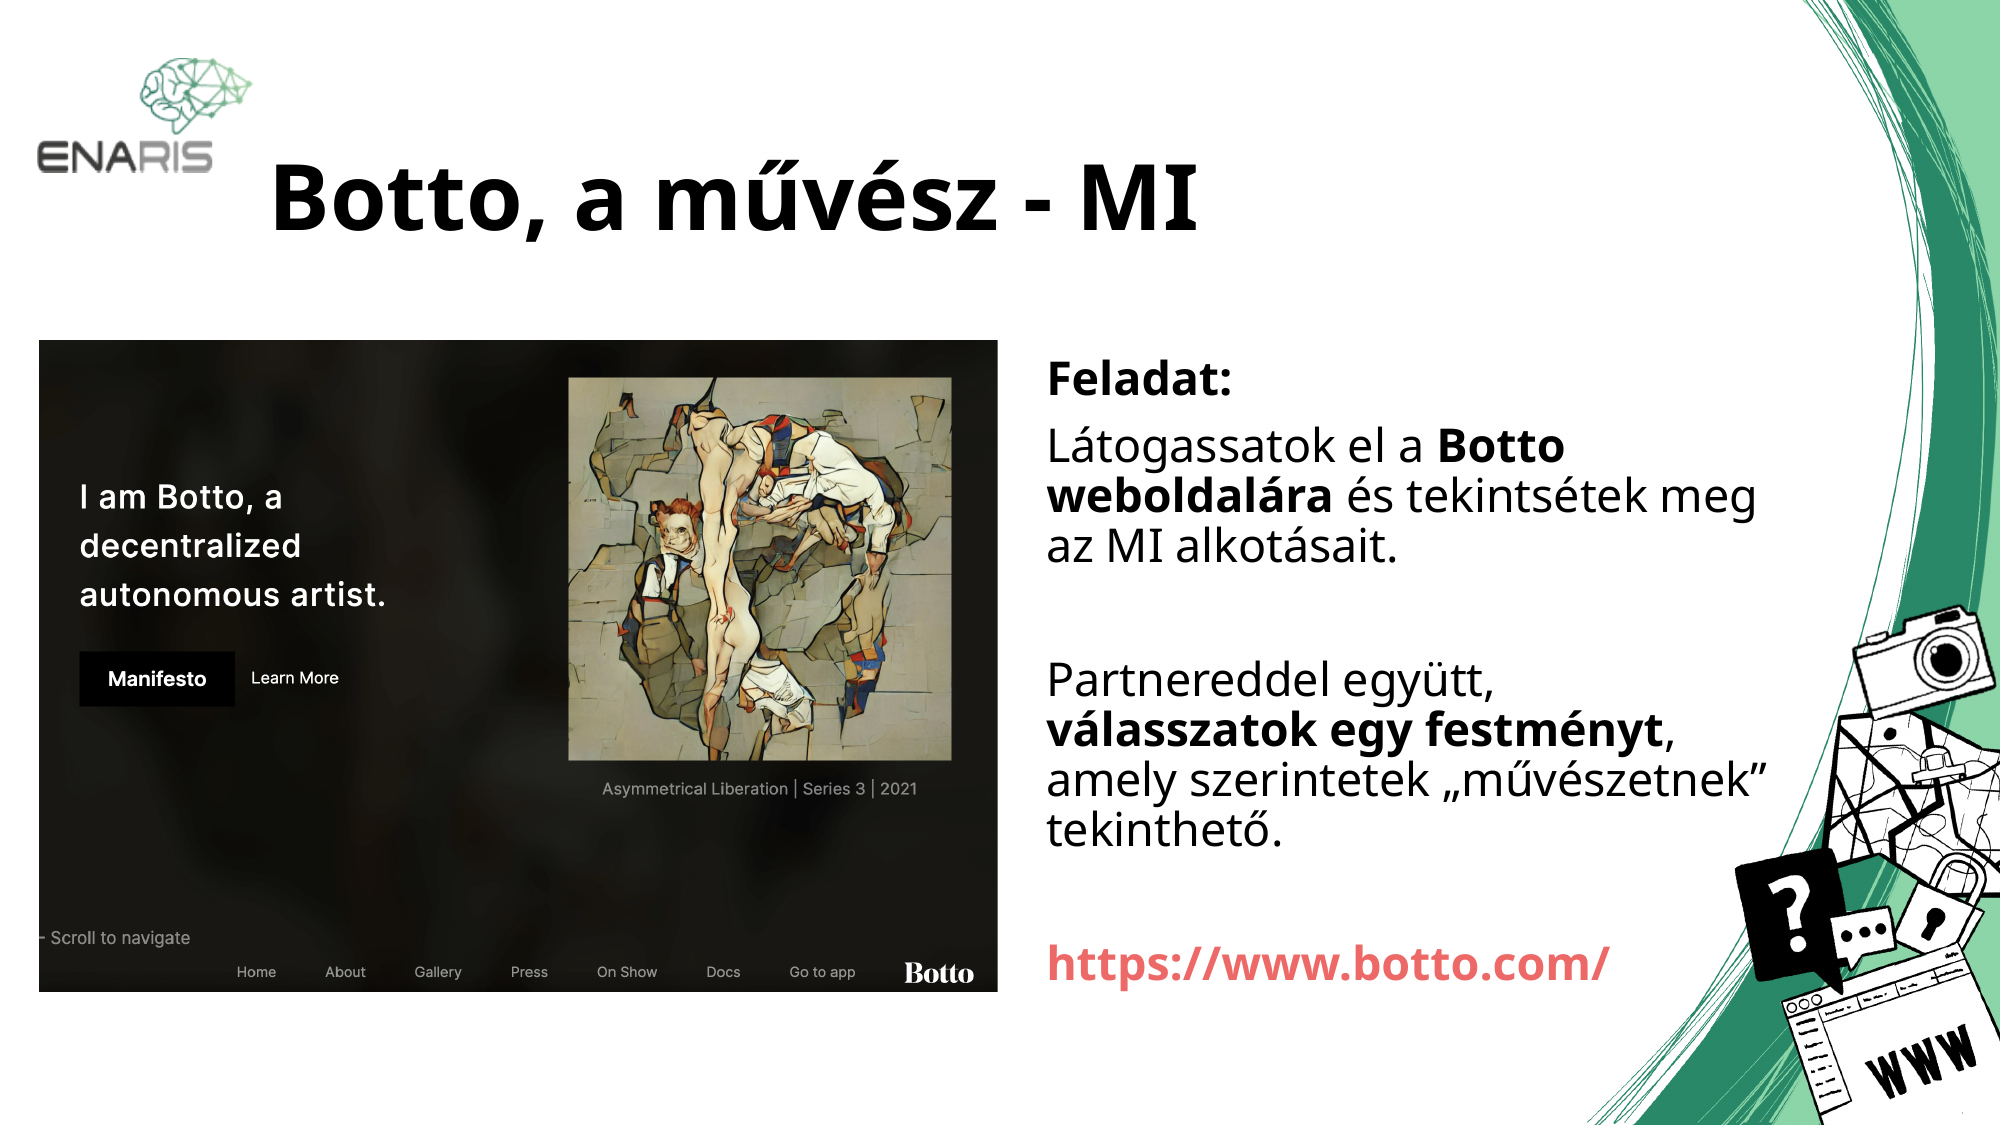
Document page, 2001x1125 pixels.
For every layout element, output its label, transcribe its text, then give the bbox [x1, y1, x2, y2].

picture [37, 58, 254, 173]
title Botto, a művész - MI [253, 91, 1863, 310]
list Feladat: Látogassatok el a Botto weboldalára és tekintsétek meg az MI alkotásait. Partnereddel együtt, válasszatok egy festményt, amely szerintetek „művészetnek” tekinthető. https://www.botto.com/ [1031, 347, 1791, 999]
picture [39, 0, 2000, 1125]
